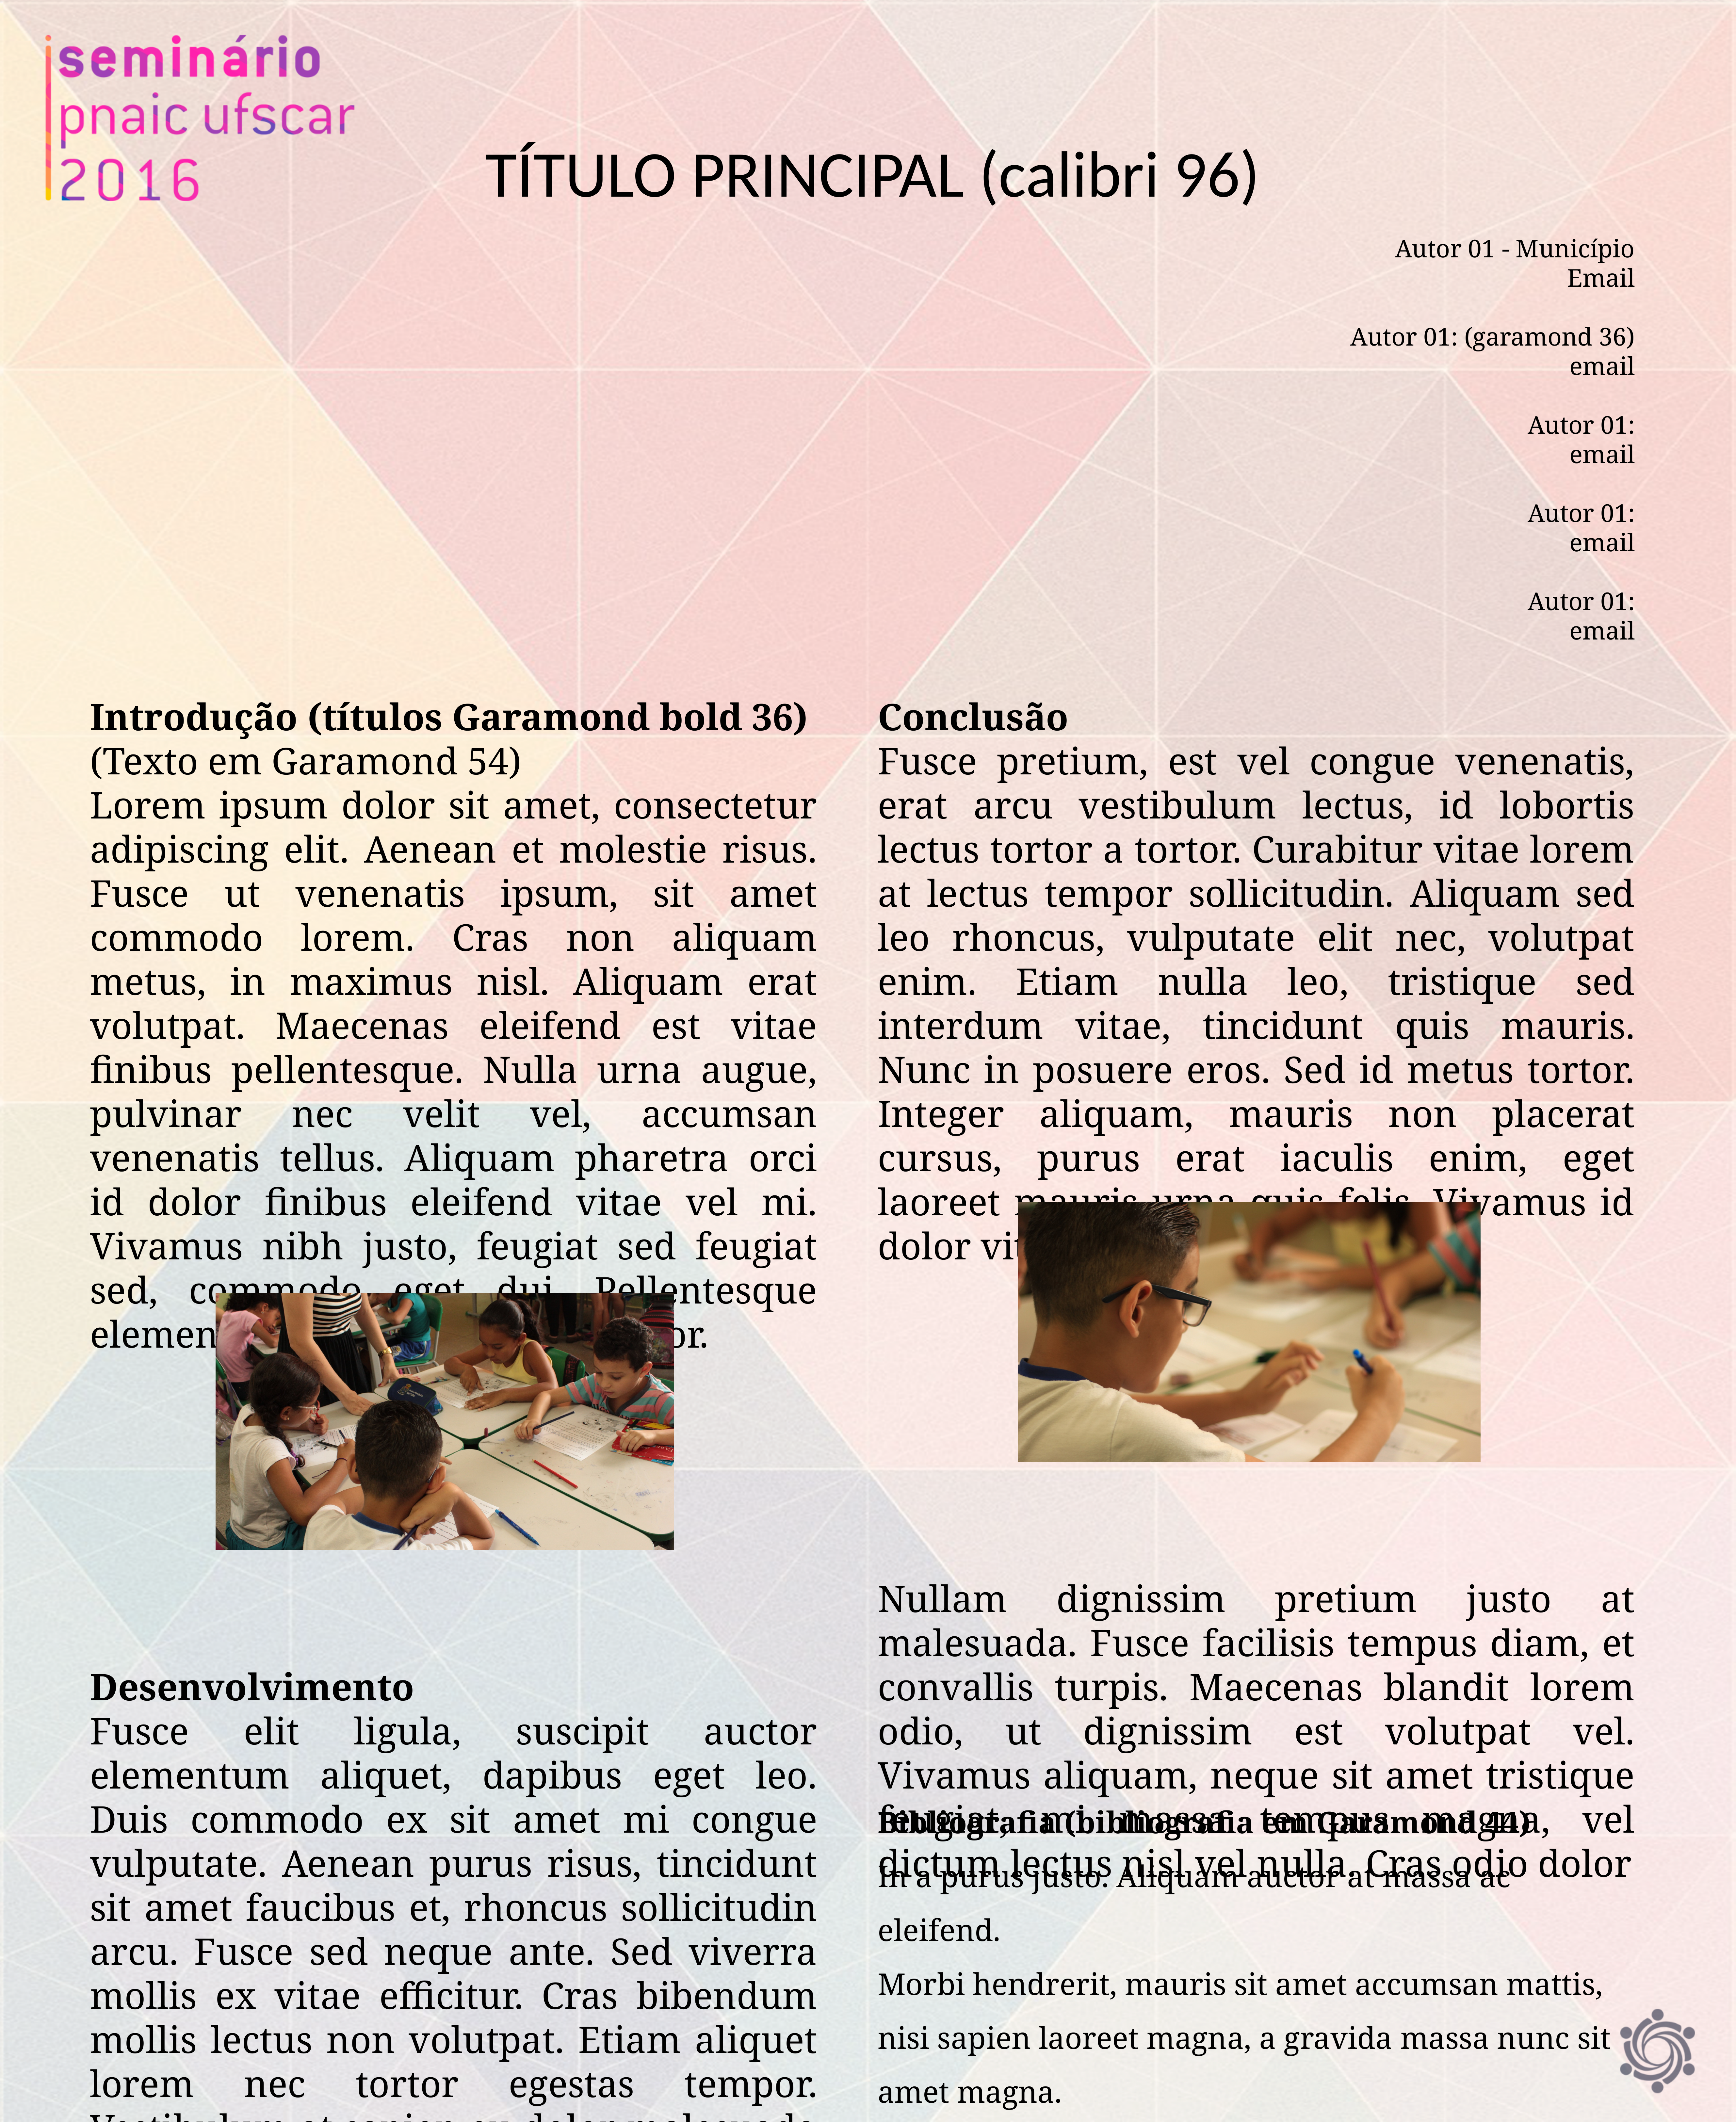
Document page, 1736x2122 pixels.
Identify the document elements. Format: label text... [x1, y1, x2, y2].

text_box Conclusão Fusce pretium, est vel congue venenatis, erat arcu vestibulum lectus, id lobortis lectus tortor a tortor. Curabitur vitae lorem at lectus tempor sollicitudin. Aliquam sed leo rhoncus, vulputate elit nec, volutpat enim. Etiam nulla leo, tristique sed interdum vitae, tincidunt quis mauris. Nunc in posuere eros. Sed id metus tortor. Integer aliquam, mauris non placerat cursus, purus erat iaculis enim, eget laoreet mauris urna quis felis. Vivamus id dolor vitae nunc aliquet aliquet. Nullam dignissim pretium justo at malesuada. Fusce facilisis tempus diam, et convallis turpis. Maecenas blandit lorem odio, ut dignissim est volutpat vel. Vivamus aliquam, neque sit amet tristique feugiat, mi massa tempus magna, vel dictum lectus nisl vel nulla. Cras odio dolor [873, 691, 1640, 1801]
text_box Introdução (títulos Garamond bold 36) (Texto em Garamond 54) Lorem ipsum dolor sit amet, consectetur adipiscing elit. Aenean et molestie risus. Fusce ut venenatis ipsum, sit amet commodo lorem. Cras non aliquam metus, in maximus nisl. Aliquam erat volutpat. Maecenas eleifend est vitae finibus pellentesque. Nulla urna augue, pulvinar nec velit vel, accumsan venenatis tellus. Aliquam pharetra orci id dolor finibus eleifend vitae vel mi. Vivamus nibh justo, feugiat sed feugiat sed, commodo eget dui. Pellentesque elementum felis id fringilla tempor. Desenvolvimento Fusce elit ligula, suscipit auctor elementum aliquet, dapibus eget leo. Duis commodo ex sit amet mi congue vulputate. Aenean purus risus, tincidunt sit amet faucibus et, rhoncus sollicitudin arcu. Fusce sed neque ante. Sed viverra mollis ex vitae efficitur. Cras bibendum mollis lectus non volutpat. Etiam aliquet lorem nec tortor egestas tempor. Vestibulum at sapien eu dolor malesuada efficitur id ac enim. [85, 691, 823, 2122]
picture [216, 1293, 674, 1550]
text_box Autor 01 - Município Email Autor 01: (garamond 36) email Autor 01: email Autor 01: email Autor 01: email [841, 230, 1640, 647]
picture [0, 0, 1736, 2122]
text_box Bibliografia (bibliografia em Garamond 44) In a purus justo. Aliquam auctor at massa ac eleifend. Morbi hendrerit, mauris sit amet accumsan mattis, nisi sapien laoreet magna, a gravida massa nunc sit amet magna. [873, 1801, 1645, 2112]
text_box TÍTULO PRINCIPAL (calibri 96) [473, 129, 1272, 212]
